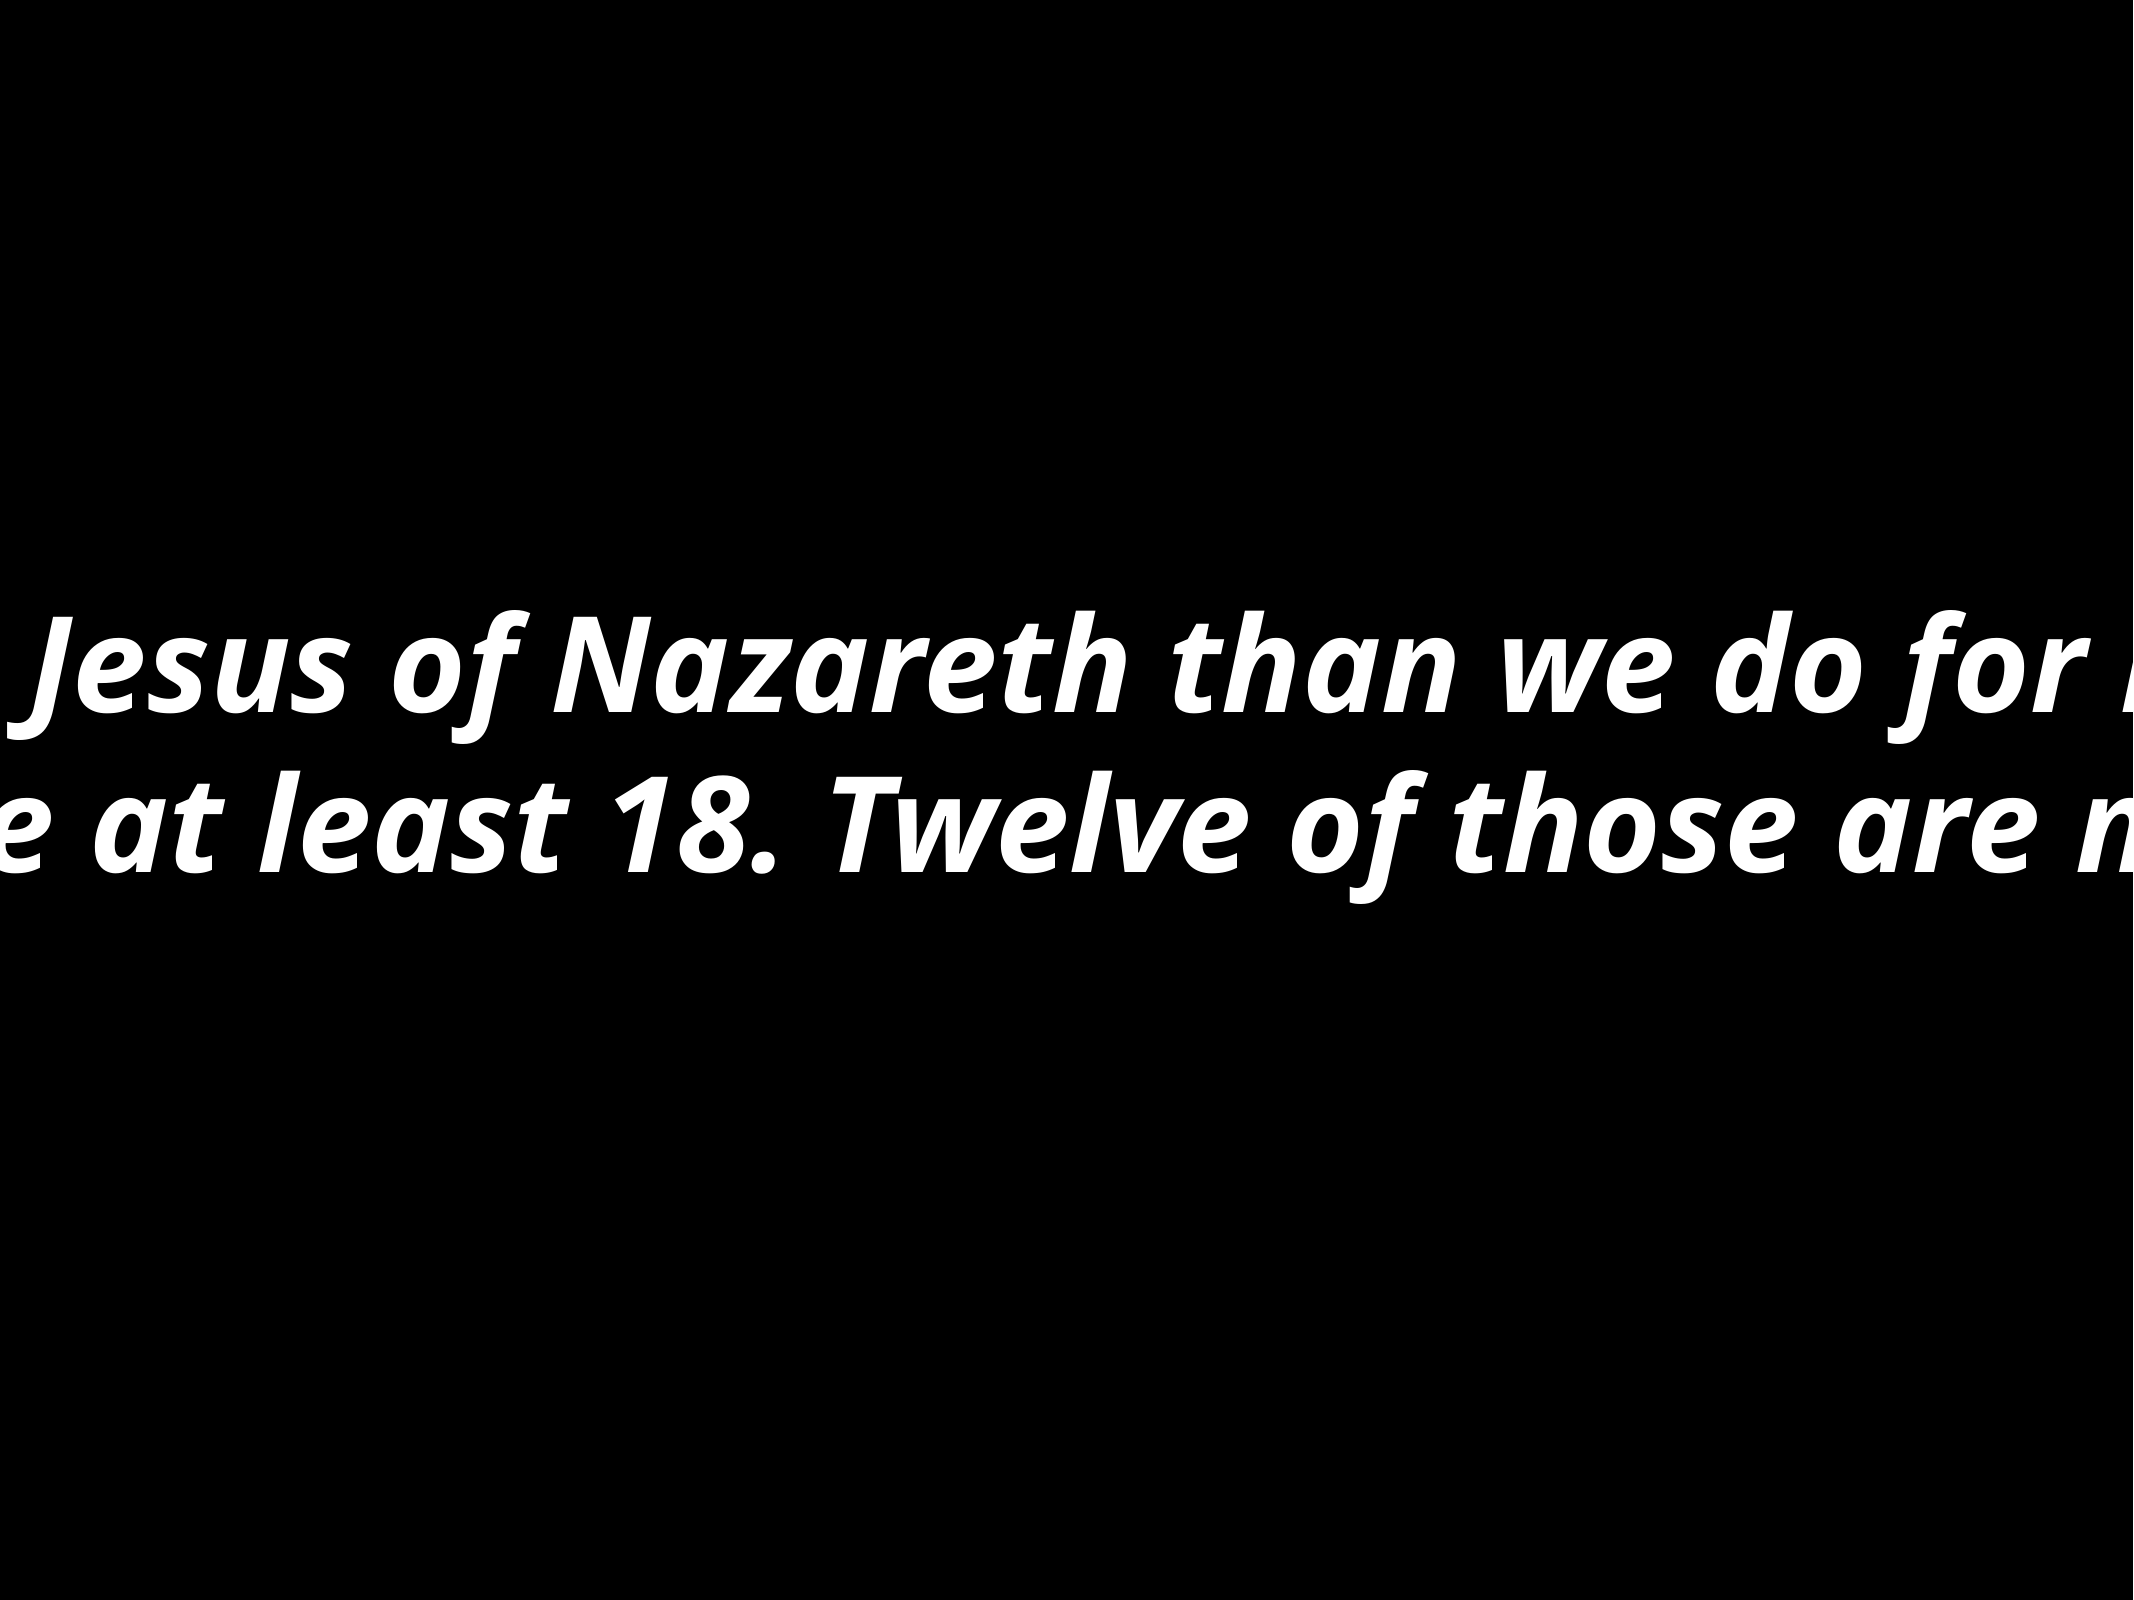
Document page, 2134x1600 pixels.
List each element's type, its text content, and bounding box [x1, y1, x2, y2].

text_box We have far more sources for Jesus of Nazareth than we do for many historical figures in the first century. We have at least 18. Twelve of those are non-Christian sources. [0, 571, 2134, 908]
